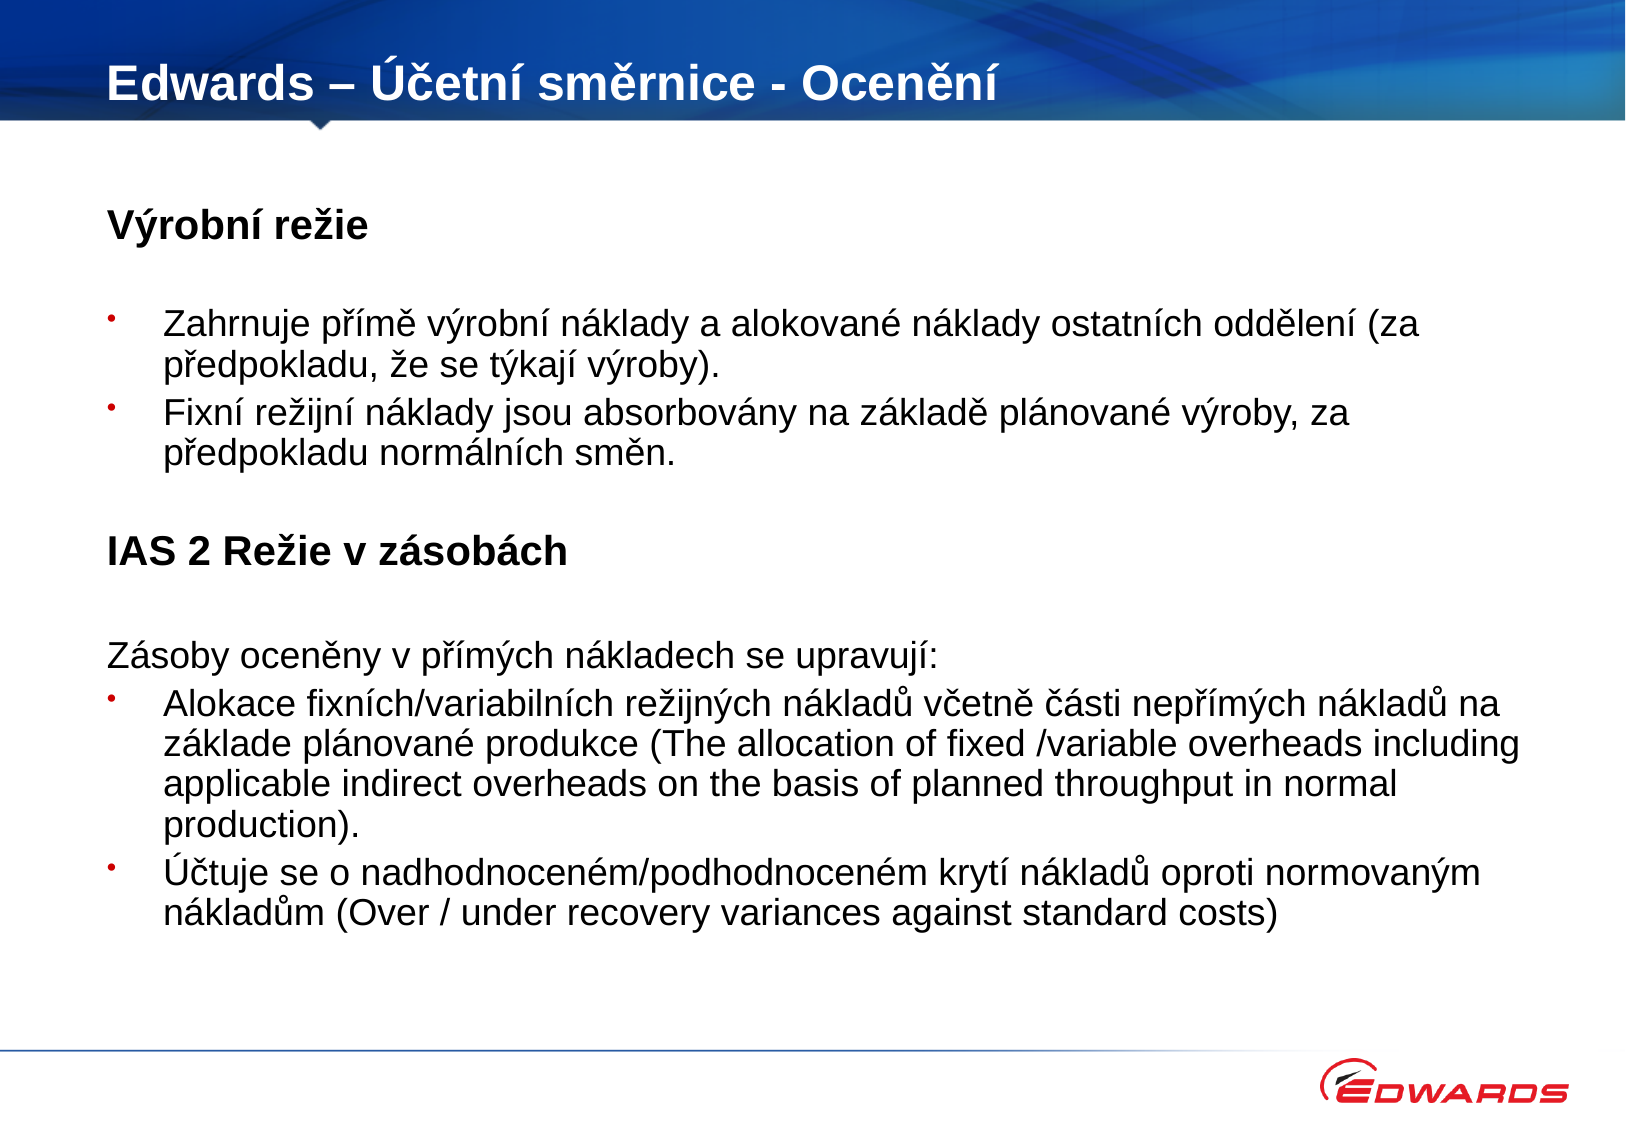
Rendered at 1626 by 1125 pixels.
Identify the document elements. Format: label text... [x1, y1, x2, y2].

picture [0, 0, 1626, 1125]
title Edwards – Účetní směrnice - Ocenění [91, 42, 1557, 118]
list Výrobní režie Zahrnuje přímě výrobní náklady a alokované náklady ostatních oddělení (za předpokladu, že se týkají výroby). Fixní režijní náklady jsou absorbovány na základě plánované výroby, za předpokladu normálních směn. IAS 2 Režie v zásobách Zásoby oceněny v přímých nákladech se upravují: Alokace fixních/variabilních režijných nákladů včetně části nepřímých nákladů na základe plánované produkce (The allocation of fixed /variable overheads including applicable indirect overheads on the basis of planned throughput in normal production). Účtuje se o nadhodnoceném/podhodnoceném krytí nákladů oproti normovaným nákladům (Over / under recovery variances against standard costs) [91, 196, 1557, 1000]
